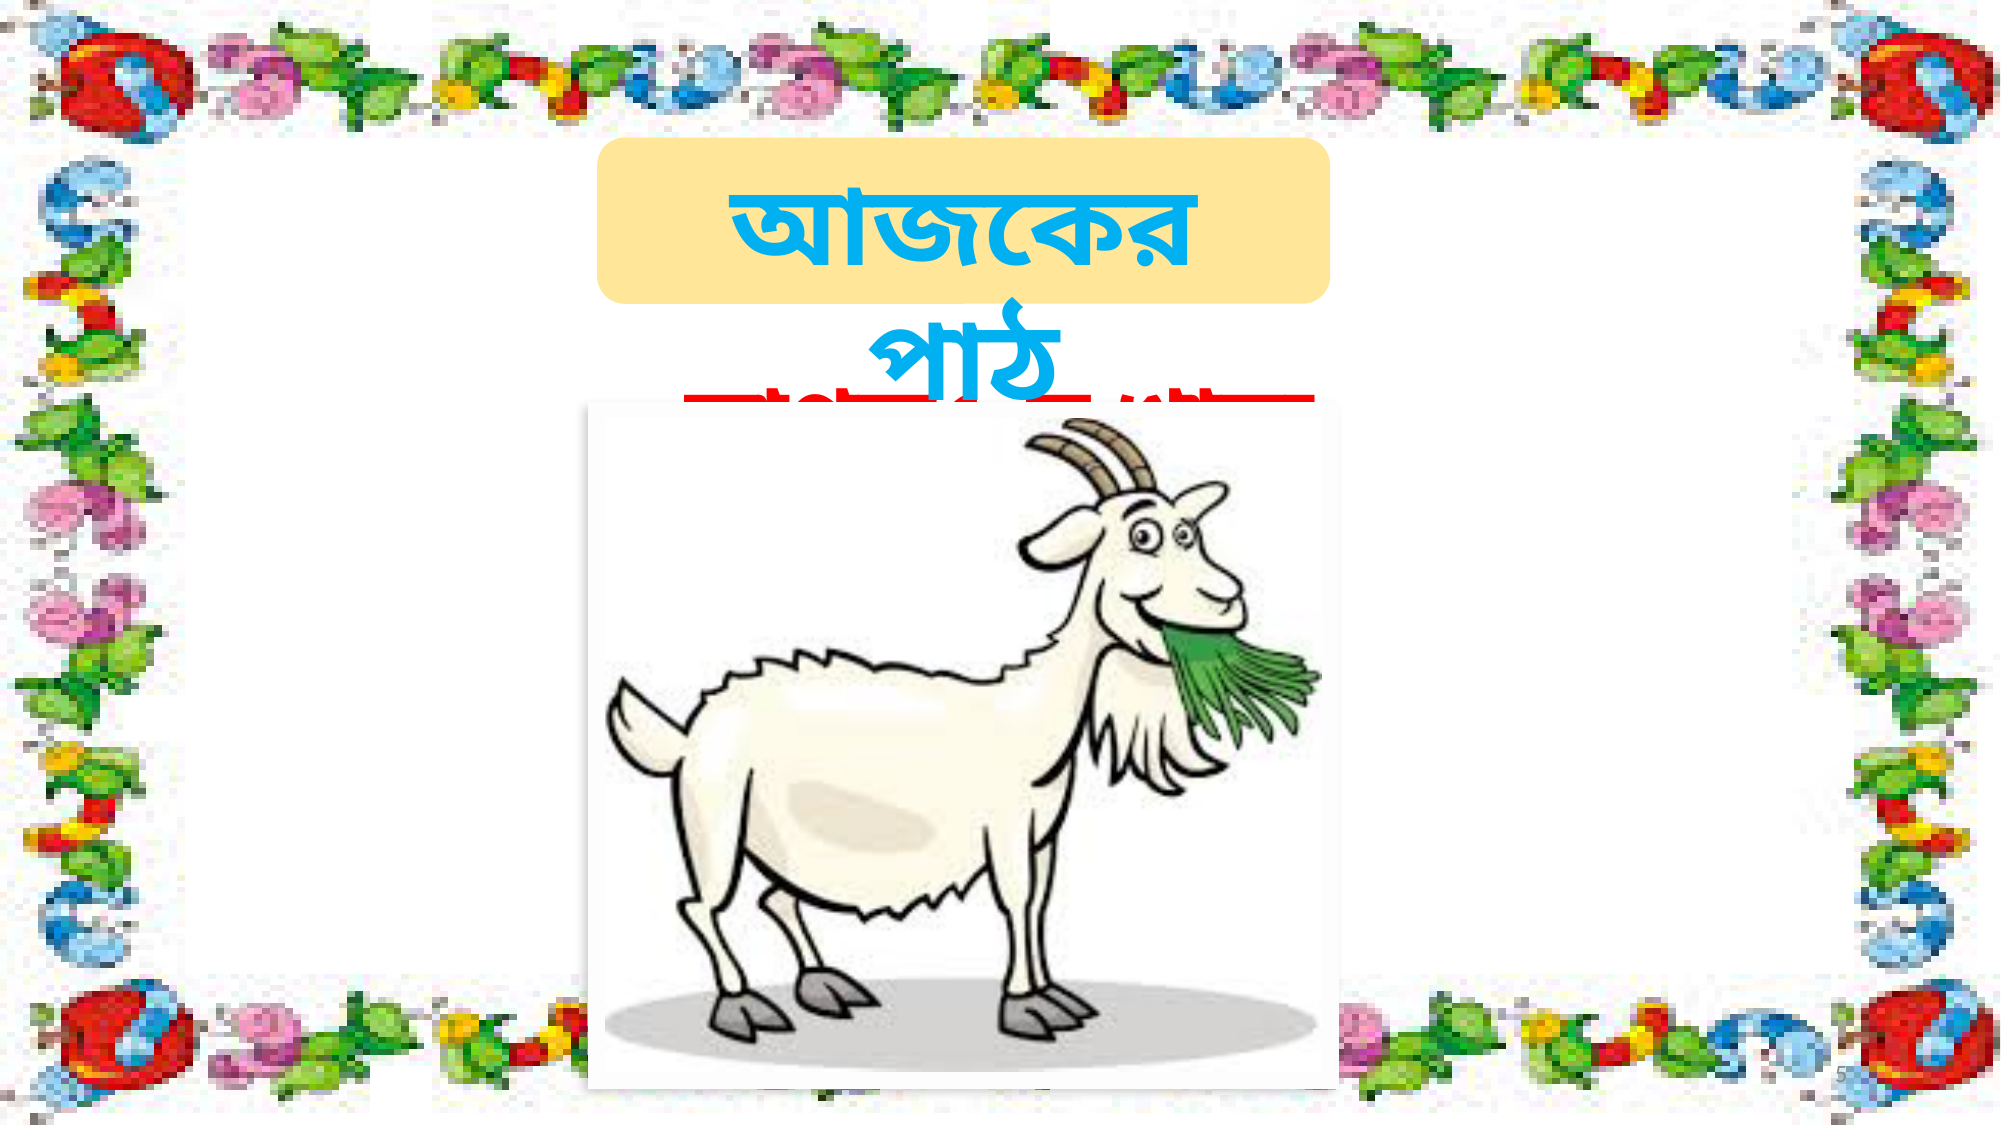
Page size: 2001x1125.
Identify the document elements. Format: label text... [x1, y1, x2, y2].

picture [0, 0, 2001, 1125]
slide_number 5 [1412, 1042, 1863, 1103]
text_box ছাগলের খাদ্য ব্যবস্থাপনা [435, 342, 1565, 493]
text_box আজকের পাঠ [597, 137, 1331, 304]
